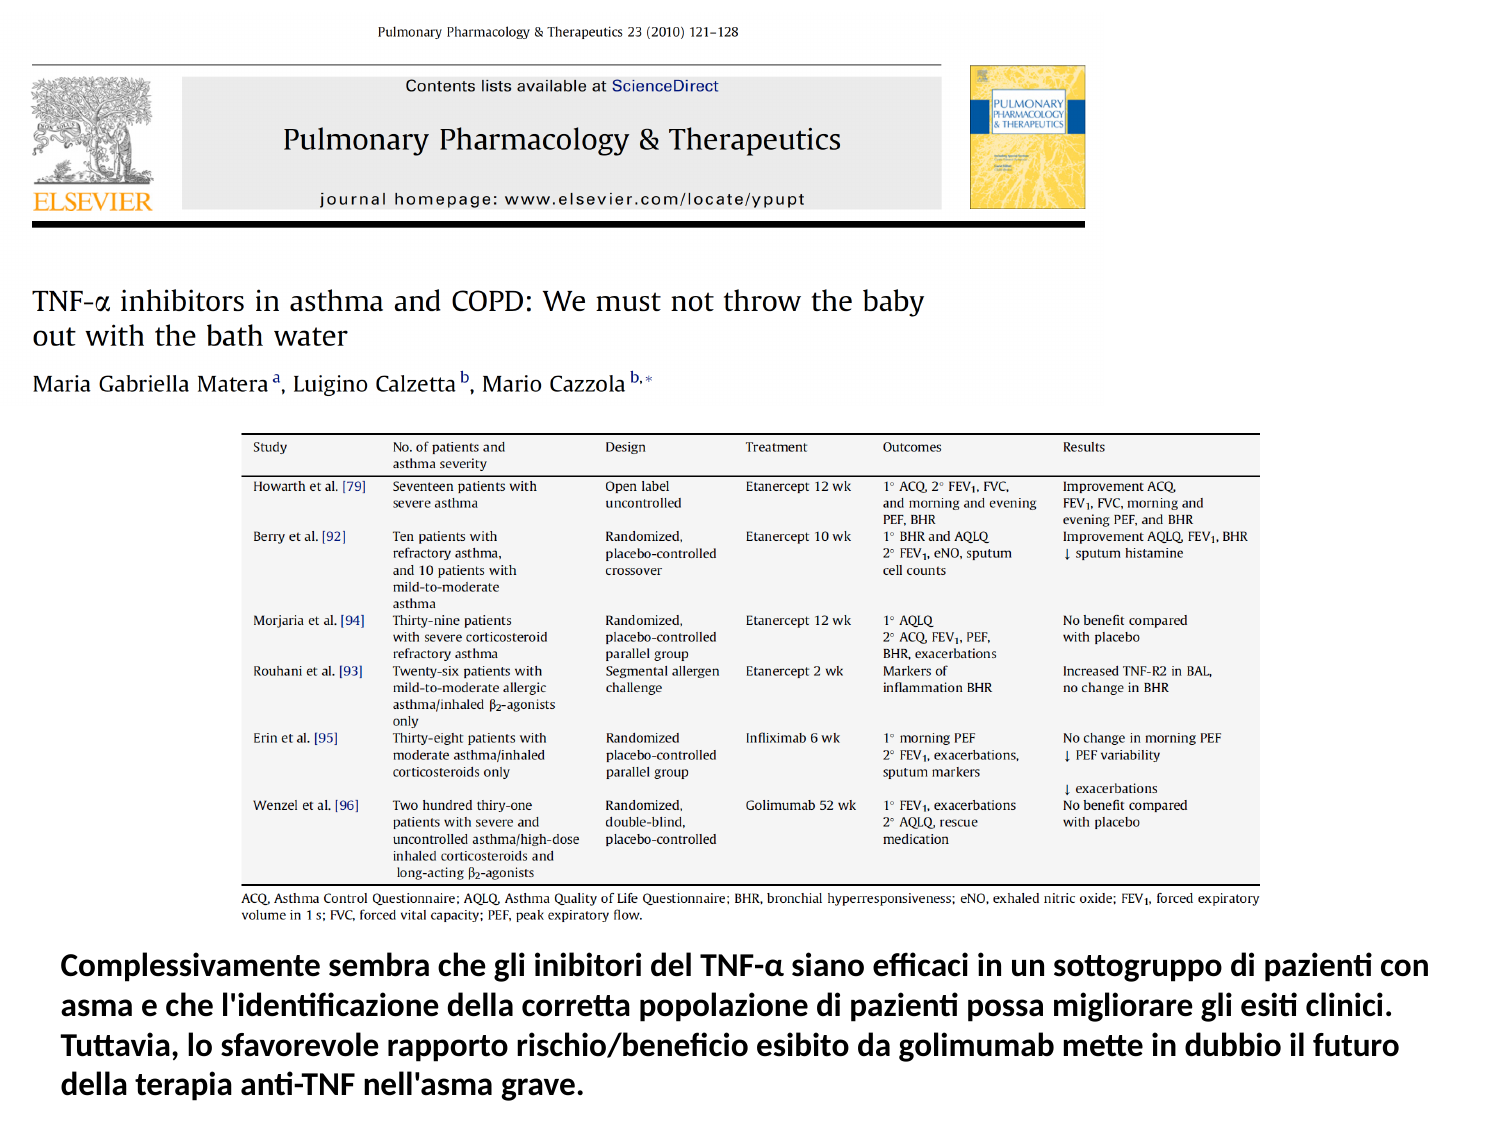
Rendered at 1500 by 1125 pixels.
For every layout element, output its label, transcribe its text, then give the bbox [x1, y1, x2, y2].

picture [0, 12, 1105, 407]
picture [238, 432, 1263, 923]
text_box Complessivamente sembra che gli inibitori del TNF-α siano efficaci in un sottogruppo di pazienti con asma e che l'identificazione della corretta popolazione di pazienti possa migliorare gli esiti clinici. Tuttavia, lo sfavorevole rapporto rischio/beneficio esibito da golimumab mette in dubbio il futuro della terapia anti-TNF nell'asma grave. [45, 935, 1483, 1110]
